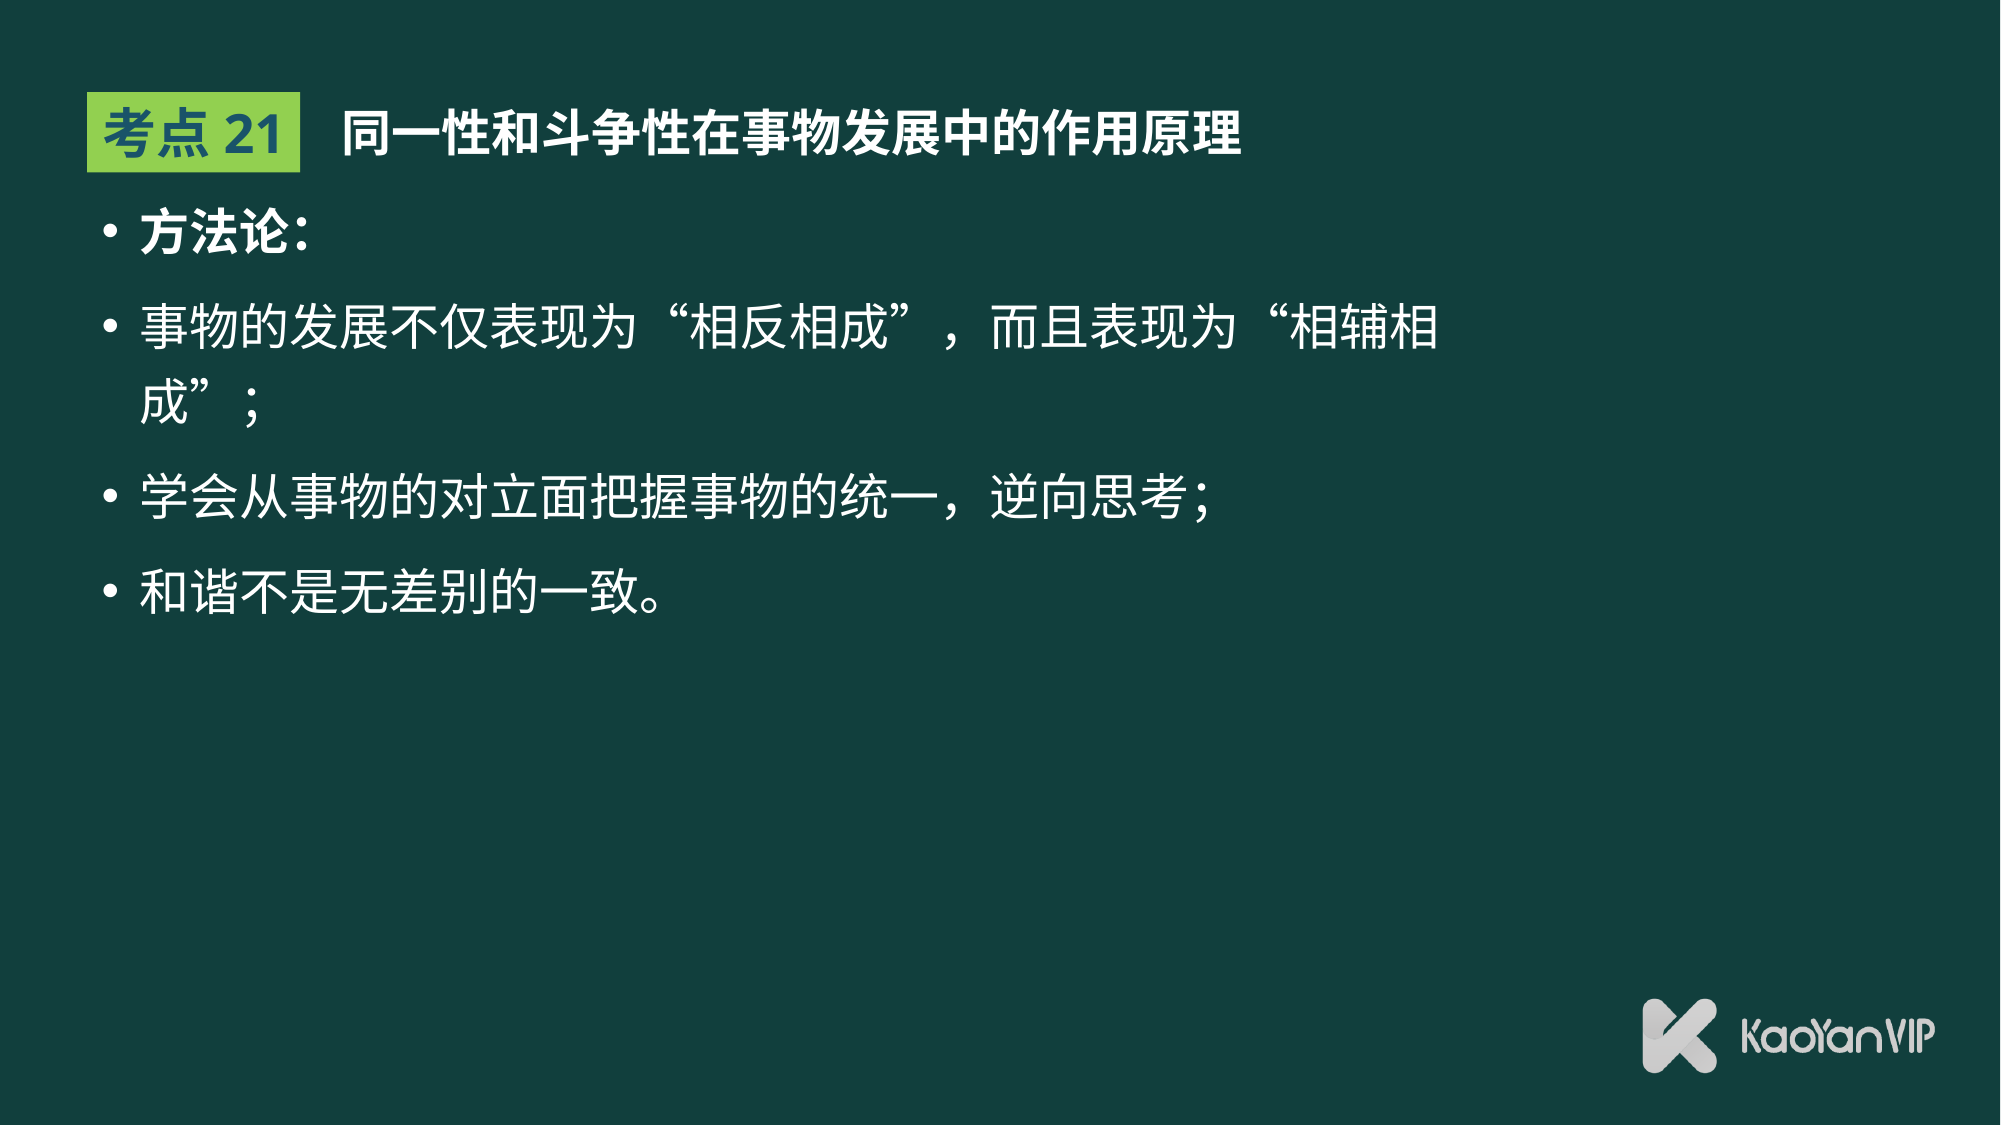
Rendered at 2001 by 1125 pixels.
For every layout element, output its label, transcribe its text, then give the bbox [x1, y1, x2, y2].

text_box 考点21 [87, 92, 301, 173]
title 同一性和斗争性在事物发展中的作用原理 [86, 91, 1474, 178]
list 方法论： 事物的发展不仅表现为“相反相成”，而且表现为“相辅相成”； 学会从事物的对立面把握事物的统一，逆向思考； 和谐不是无差别的一致。 [86, 178, 1474, 1037]
